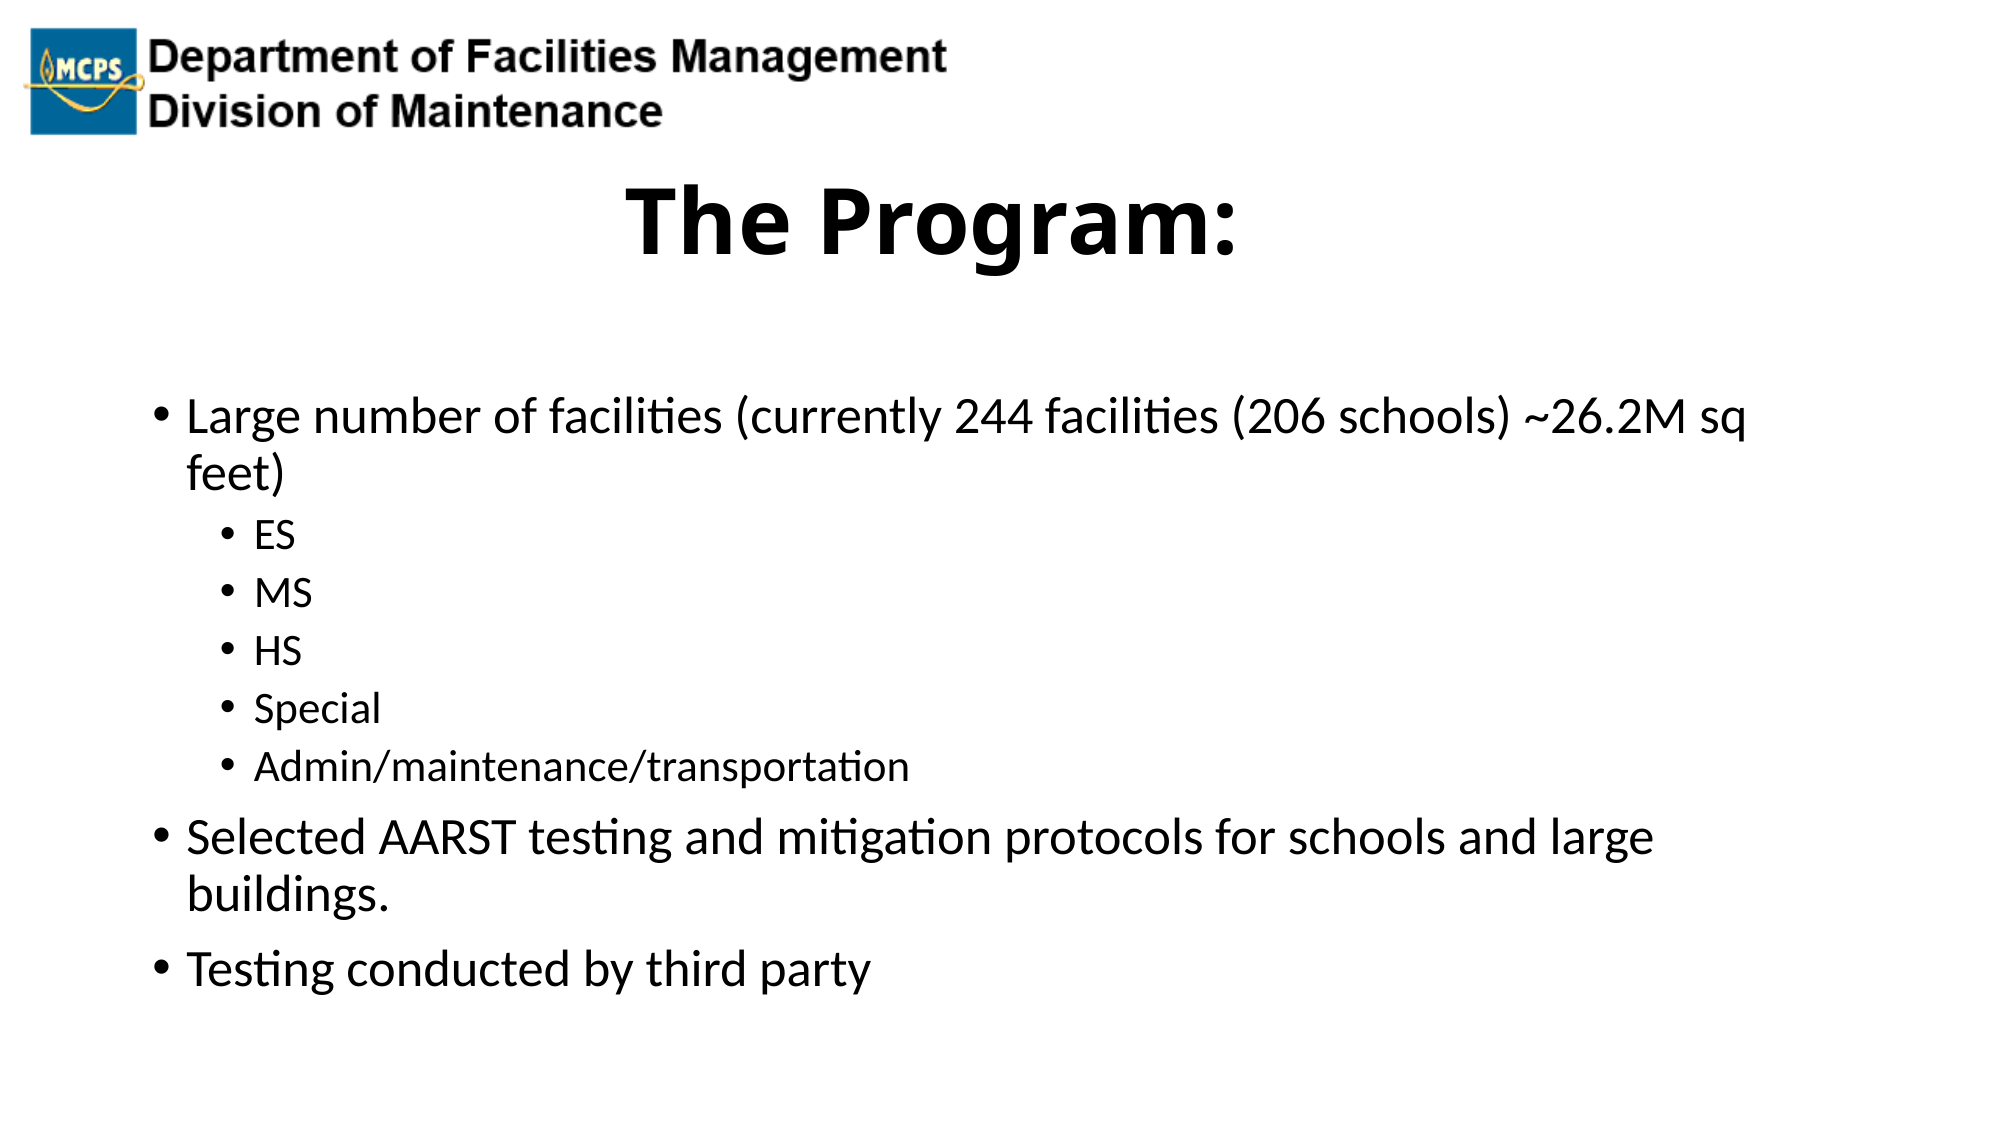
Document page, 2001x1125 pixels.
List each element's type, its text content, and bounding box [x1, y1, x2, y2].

list Large number of facilities (currently 244 facilities (206 schools) ~26.2M sq feet) ES MS HS Special Admin/maintenance/transportation Selected AARST testing and mitigation protocols for schools and large buildings. Testing conducted by third party [137, 299, 1863, 1014]
title The Program: [137, 149, 1863, 299]
picture [23, 19, 972, 143]
